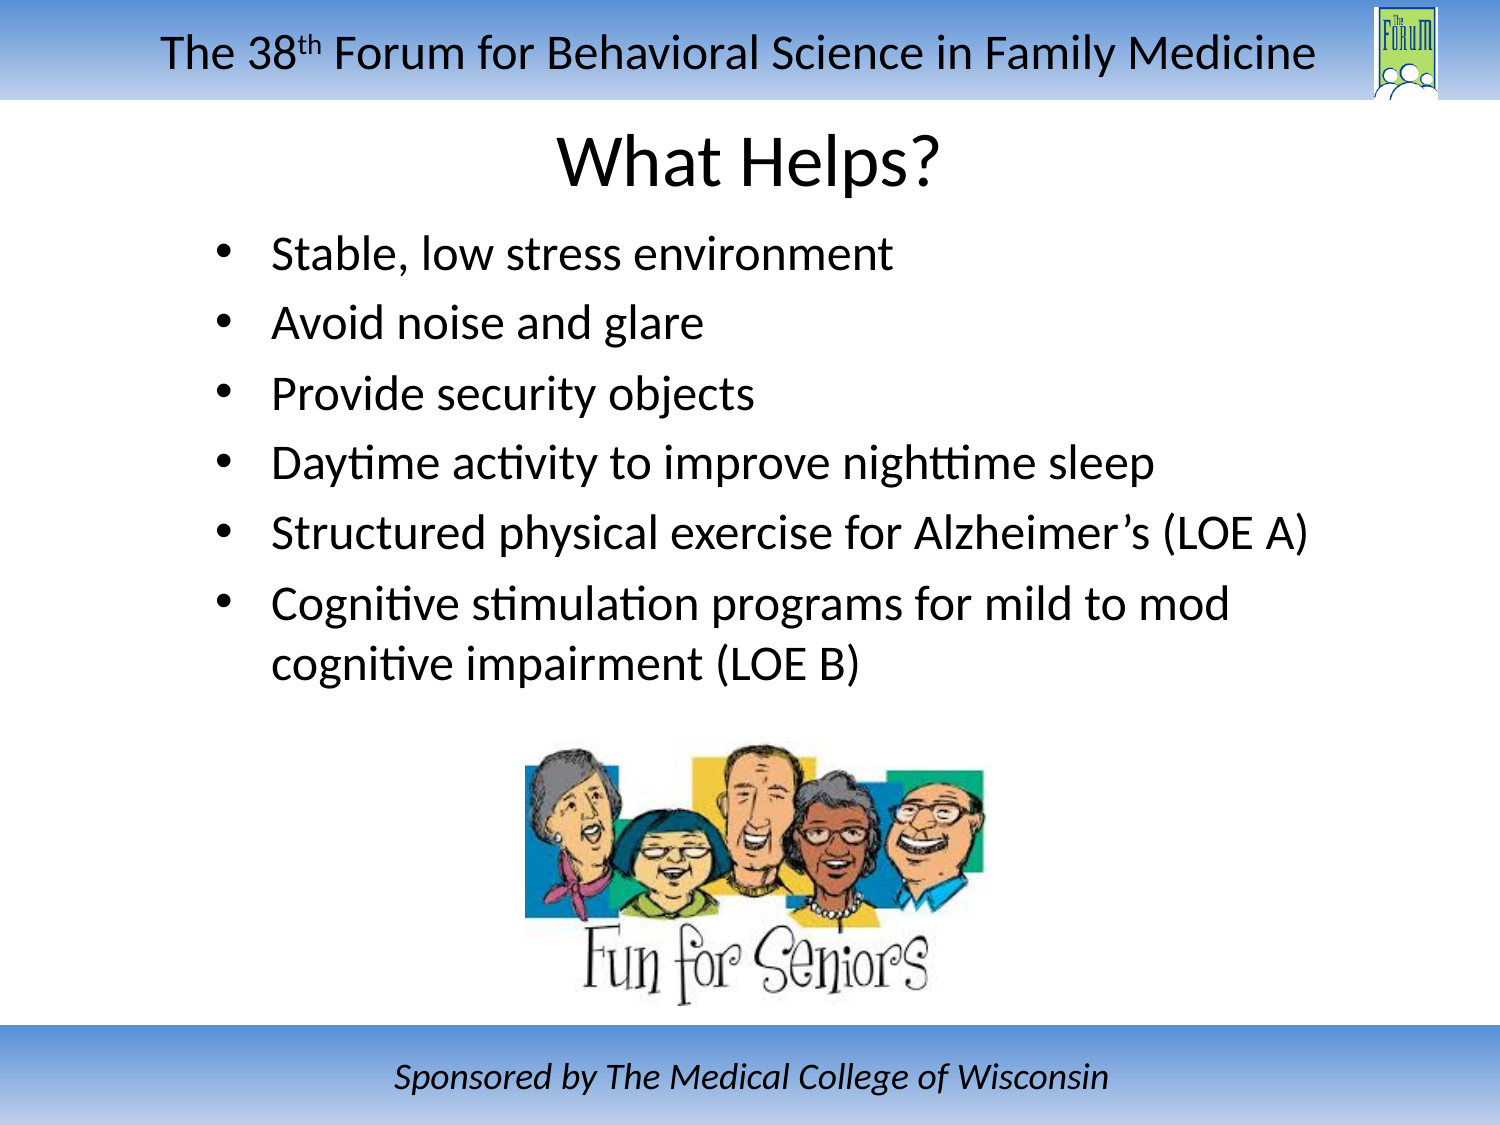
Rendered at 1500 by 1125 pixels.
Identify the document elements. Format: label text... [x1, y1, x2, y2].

list Stable, low stress environment Avoid noise and glare Provide security objects Daytime activity to improve nighttime sleep Structured physical exercise for Alzheimer’s (LOE A) Cognitive stimulation programs for mild to mod cognitive impairment (LOE B) [200, 212, 1363, 868]
picture [524, 741, 990, 1007]
title What Helps? [75, 99, 1425, 213]
picture [1374, 7, 1438, 100]
